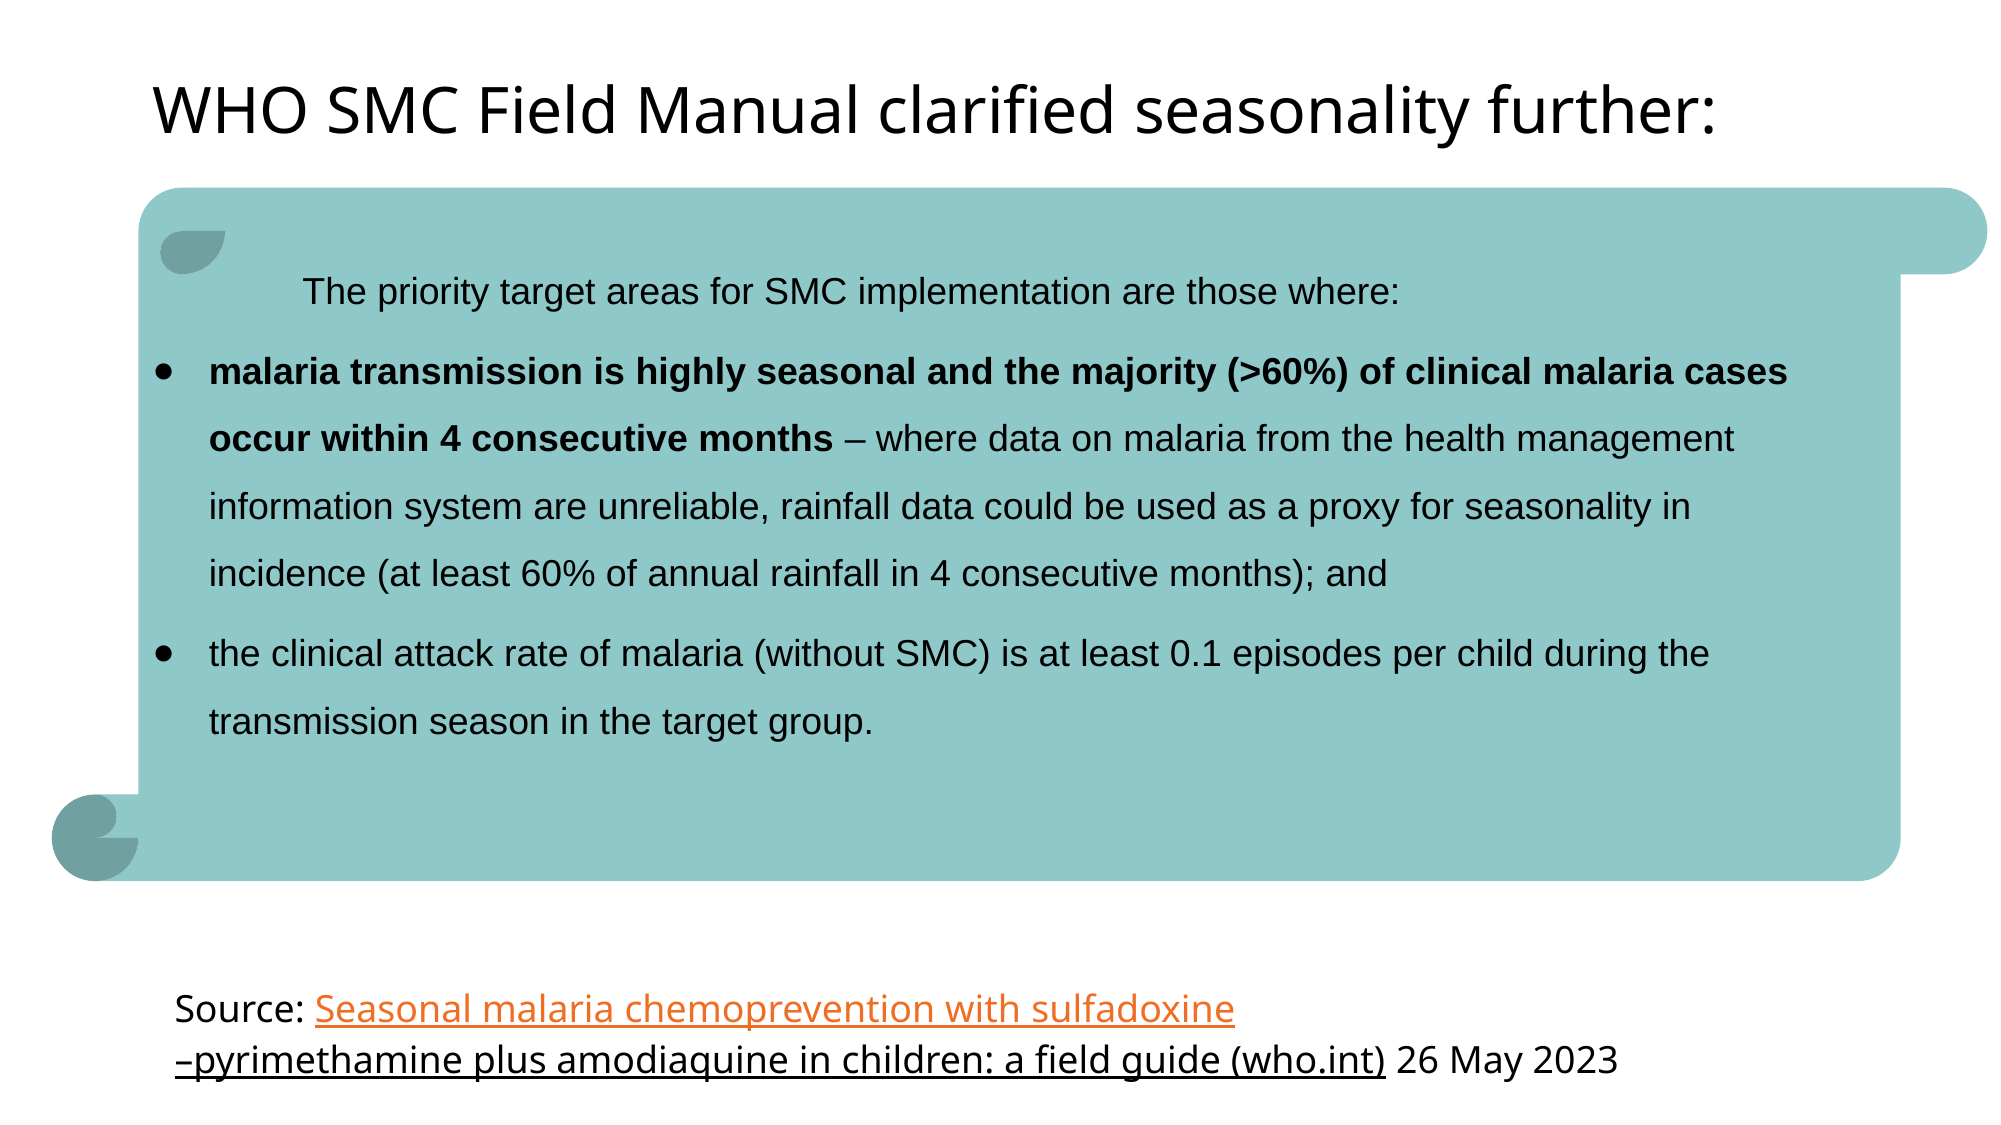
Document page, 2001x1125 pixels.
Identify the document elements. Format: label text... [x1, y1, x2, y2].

list The priority target areas for SMC implementation are those where: malaria transmission is highly seasonal and the majority (>60%) of clinical malaria cases occur within 4 consecutive months – where data on malaria from the health management information system are unreliable, rainfall data could be used as a proxy for seasonality in incidence (at least 60% of annual rainfall in 4 consecutive months); and the clinical attack rate of malaria (without SMC) is at least 0.1 episodes per child during the transmission season in the target group. [137, 261, 1821, 815]
text_box Source: Seasonal malaria chemoprevention with sulfadoxine–pyrimethamine plus amodiaquine in children: a field guide (who.int) 26 May 2023 [159, 977, 1952, 1095]
text_box WHO SMC Field Manual clarified seasonality further: [137, 52, 1863, 175]
text_box [50, 186, 1989, 883]
